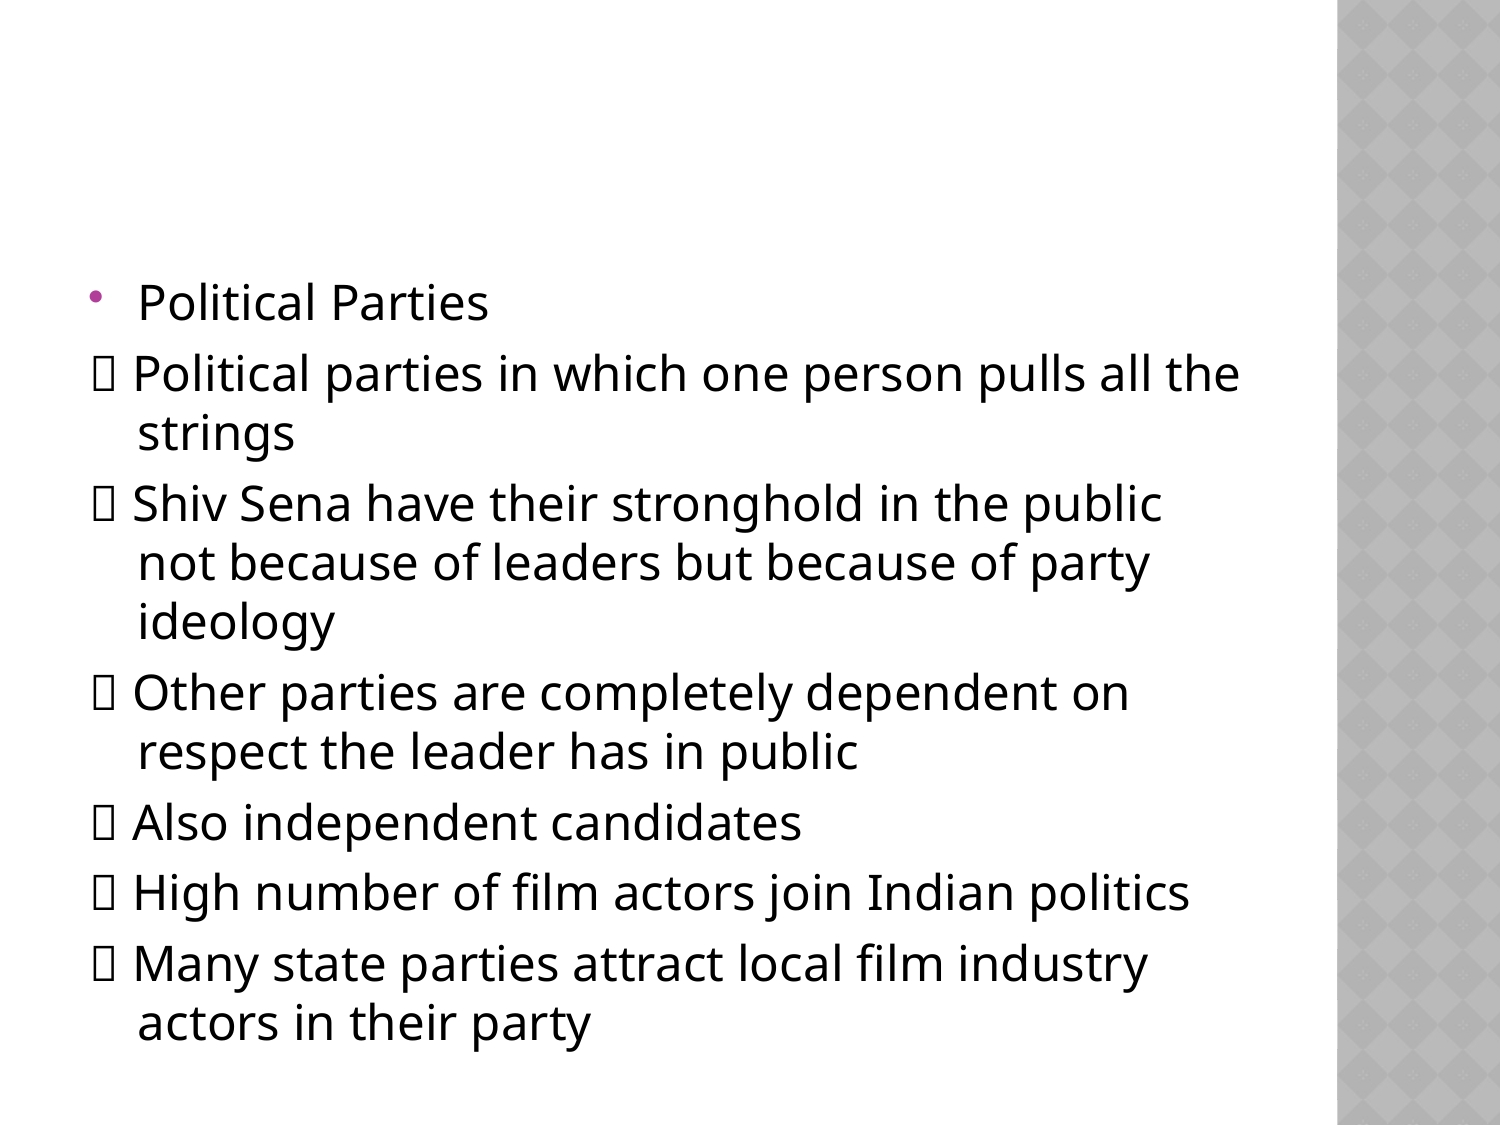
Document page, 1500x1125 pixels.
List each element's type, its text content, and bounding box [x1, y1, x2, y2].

list Political Parties  Political parties in which one person pulls all the strings  Shiv Sena have their stronghold in the public not because of leaders but because of party ideology  Other parties are completely dependent on respect the leader has in public  Also independent candidates  High number of film actors join Indian politics  Many state parties attract local film industry actors in their party [75, 264, 1263, 1059]
